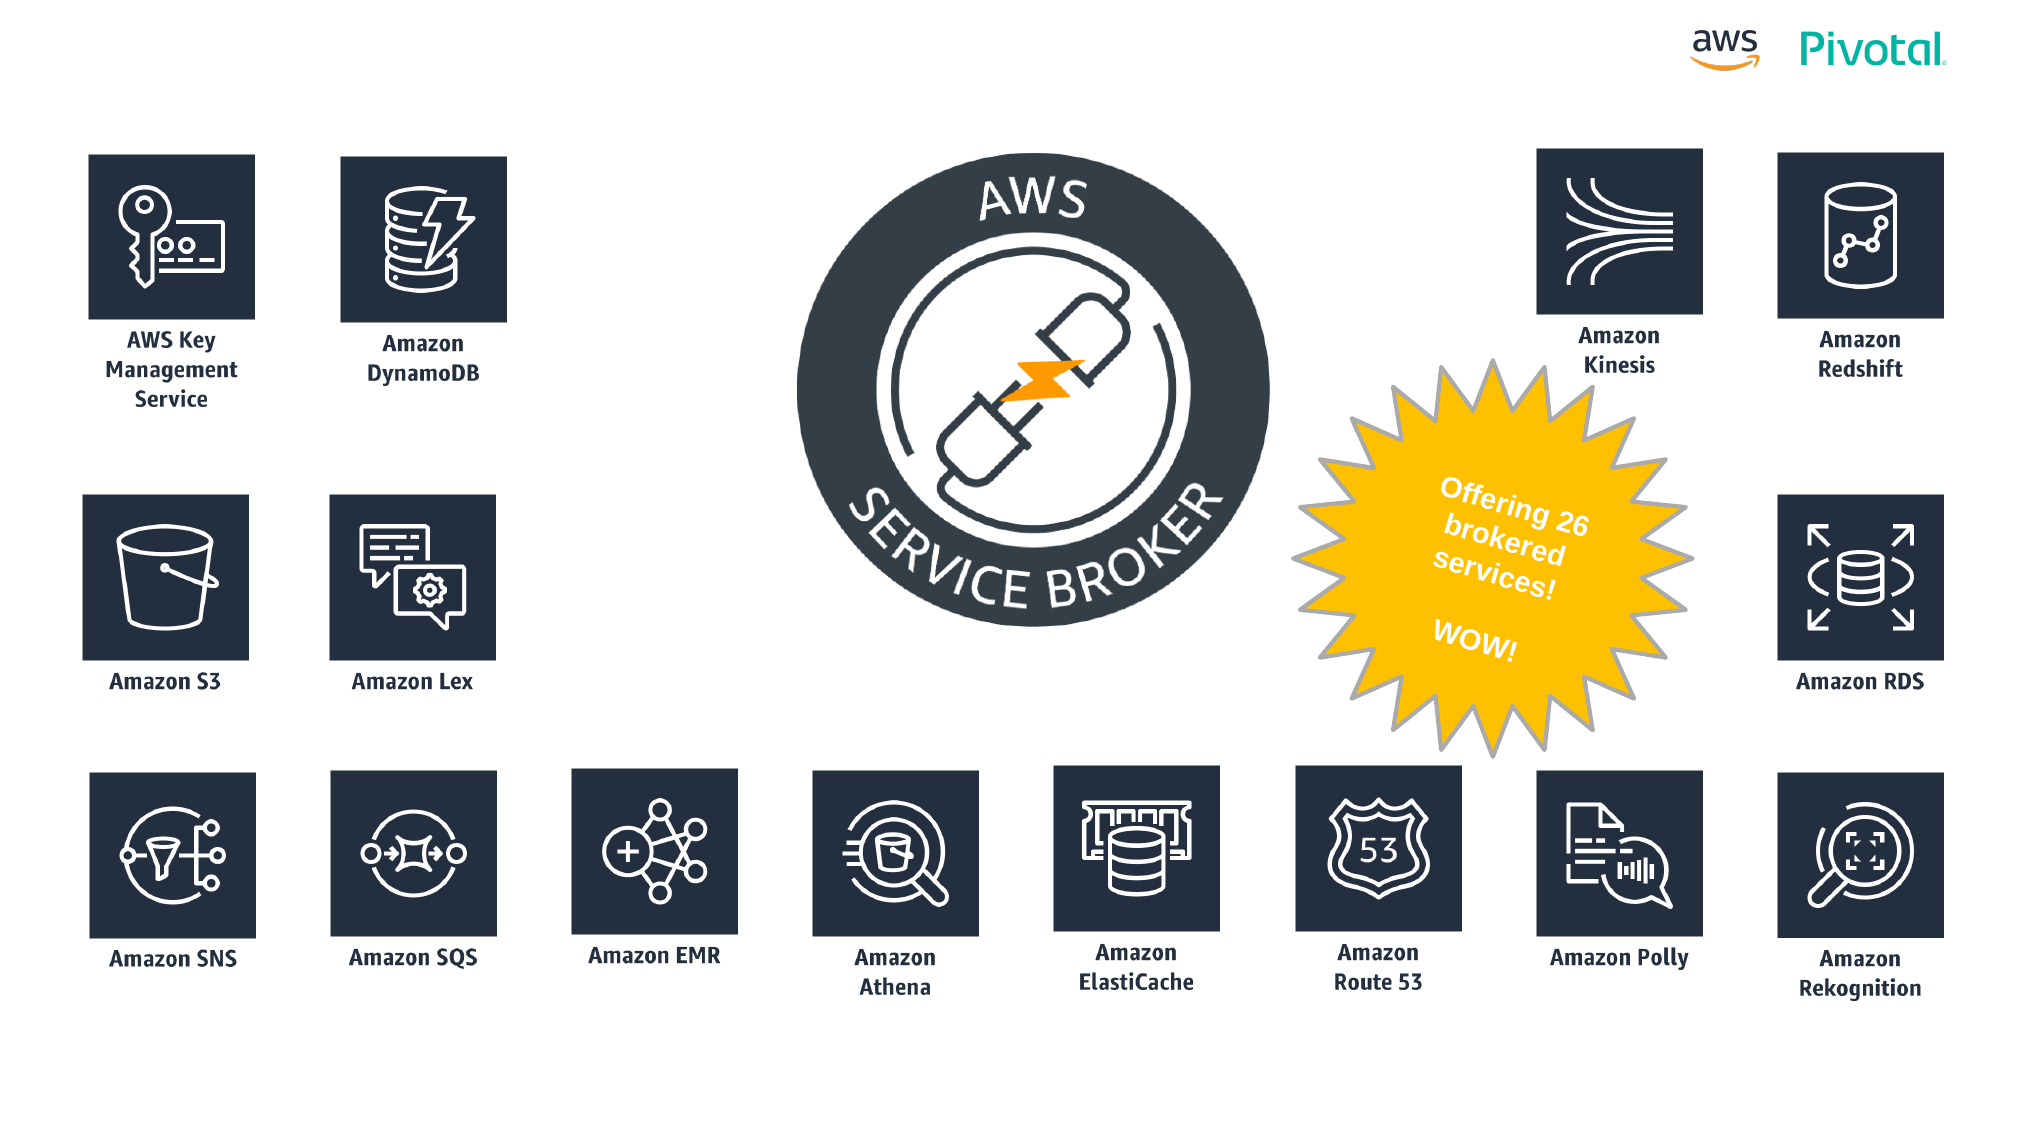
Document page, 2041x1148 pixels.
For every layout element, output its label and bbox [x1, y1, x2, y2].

picture [338, 154, 509, 399]
picture [1051, 763, 1223, 1008]
text_box [1292, 359, 1693, 757]
picture [79, 491, 251, 705]
picture [1533, 146, 1705, 391]
picture [1685, 7, 1973, 92]
picture [1775, 150, 1946, 395]
picture [1292, 763, 1464, 1008]
picture [792, 150, 1272, 630]
picture [810, 768, 981, 1013]
picture [327, 491, 498, 705]
picture [1533, 768, 1705, 982]
picture [86, 151, 257, 428]
picture [86, 769, 258, 983]
picture [328, 768, 499, 982]
picture [1775, 491, 1946, 705]
picture [569, 766, 740, 980]
picture [1775, 769, 1946, 1014]
